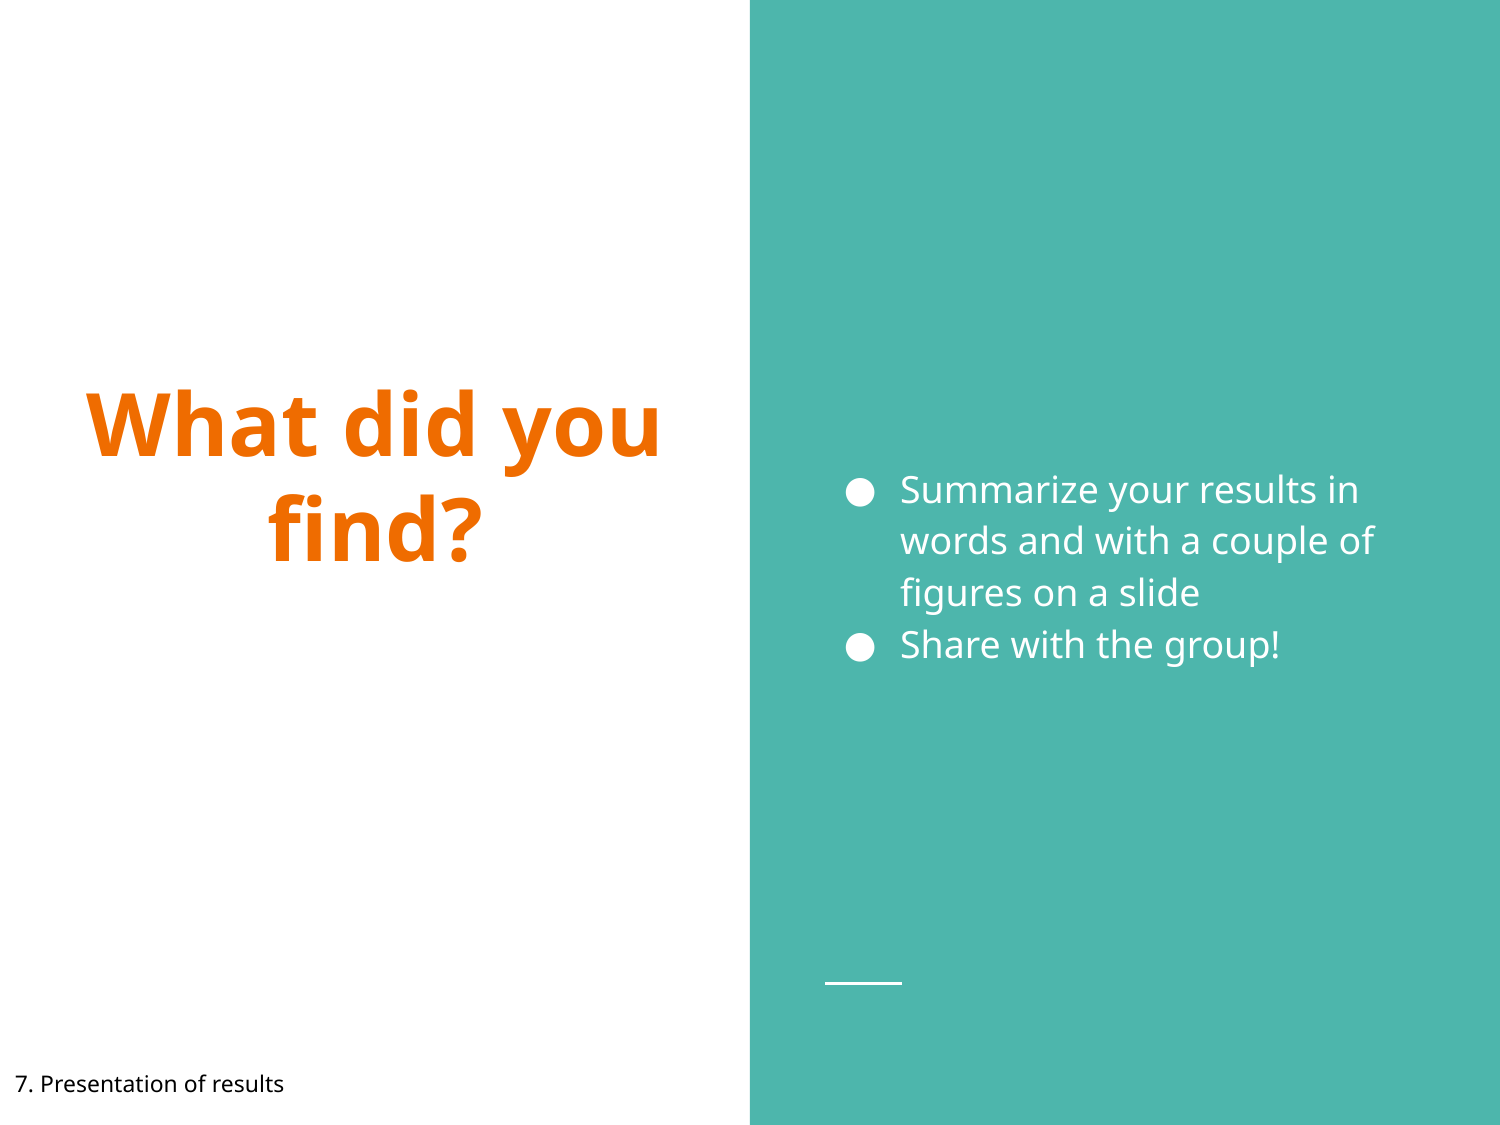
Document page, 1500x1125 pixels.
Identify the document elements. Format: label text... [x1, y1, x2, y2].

title What did you find? [43, 227, 708, 594]
list Summarize your results in words and with a couple of figures on a slide Share with the group! [810, 158, 1440, 967]
text_box 7. Presentation of results [0, 1061, 300, 1105]
